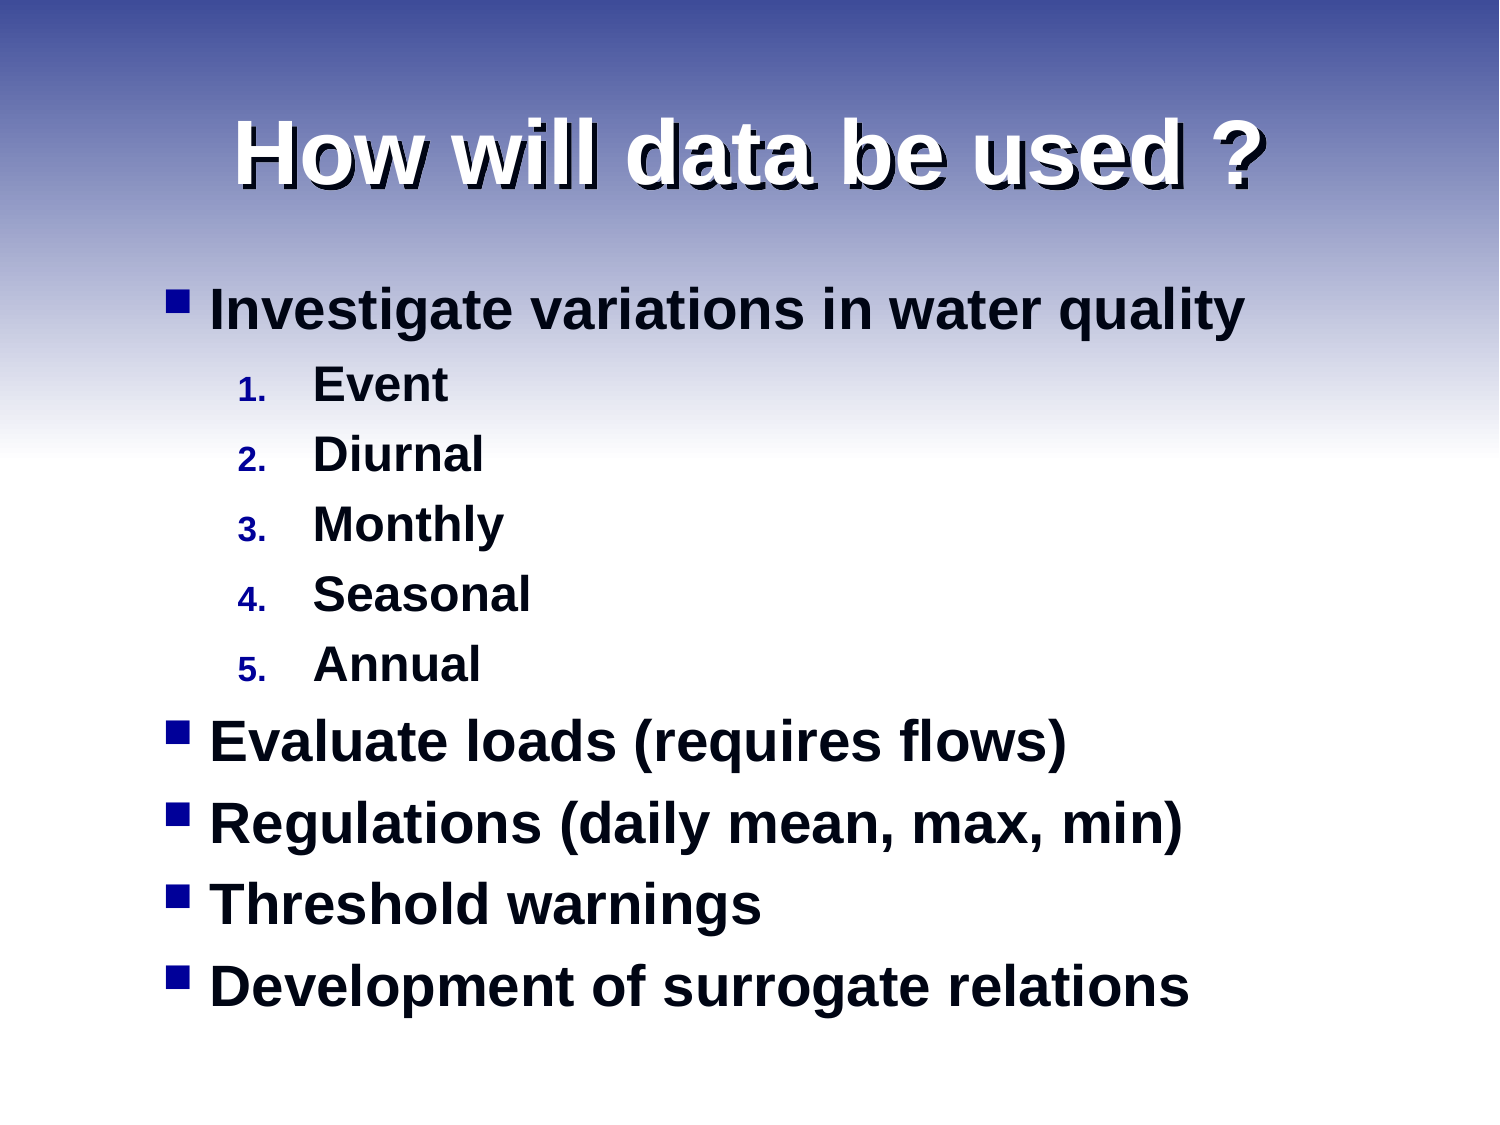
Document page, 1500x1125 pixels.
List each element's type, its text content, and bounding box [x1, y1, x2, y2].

title How will data be used ? [75, 98, 1425, 199]
list Investigate variations in water quality Event Diurnal Monthly Seasonal Annual Evaluate loads (requires flows) Regulations (daily mean, max, min) Threshold warnings Development of surrogate relations [72, 264, 1423, 1062]
